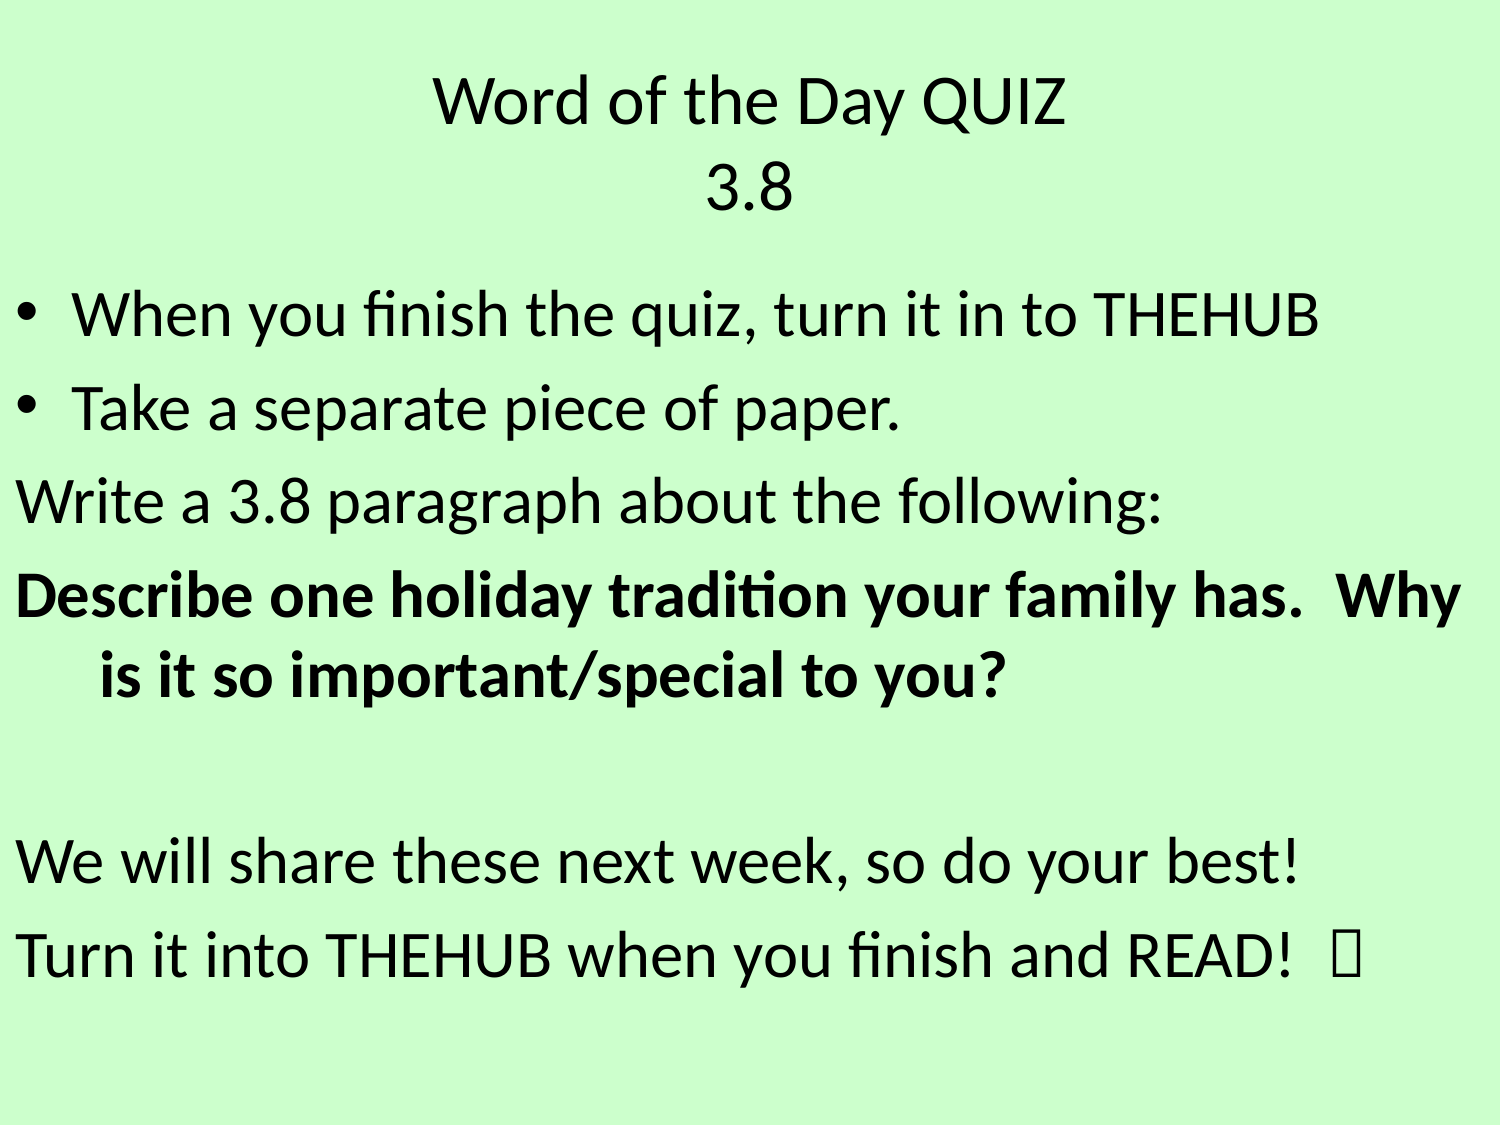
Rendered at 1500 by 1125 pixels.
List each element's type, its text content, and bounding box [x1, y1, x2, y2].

title Word of the Day QUIZ 3.8 [75, 45, 1425, 233]
list When you finish the quiz, turn it in to THEHUB Take a separate piece of paper. Write a 3.8 paragraph about the following: Describe one holiday tradition your family has. Why is it so important/special to you? We will share these next week, so do your best! Turn it into THEHUB when you finish and READ!  [0, 262, 1500, 1125]
